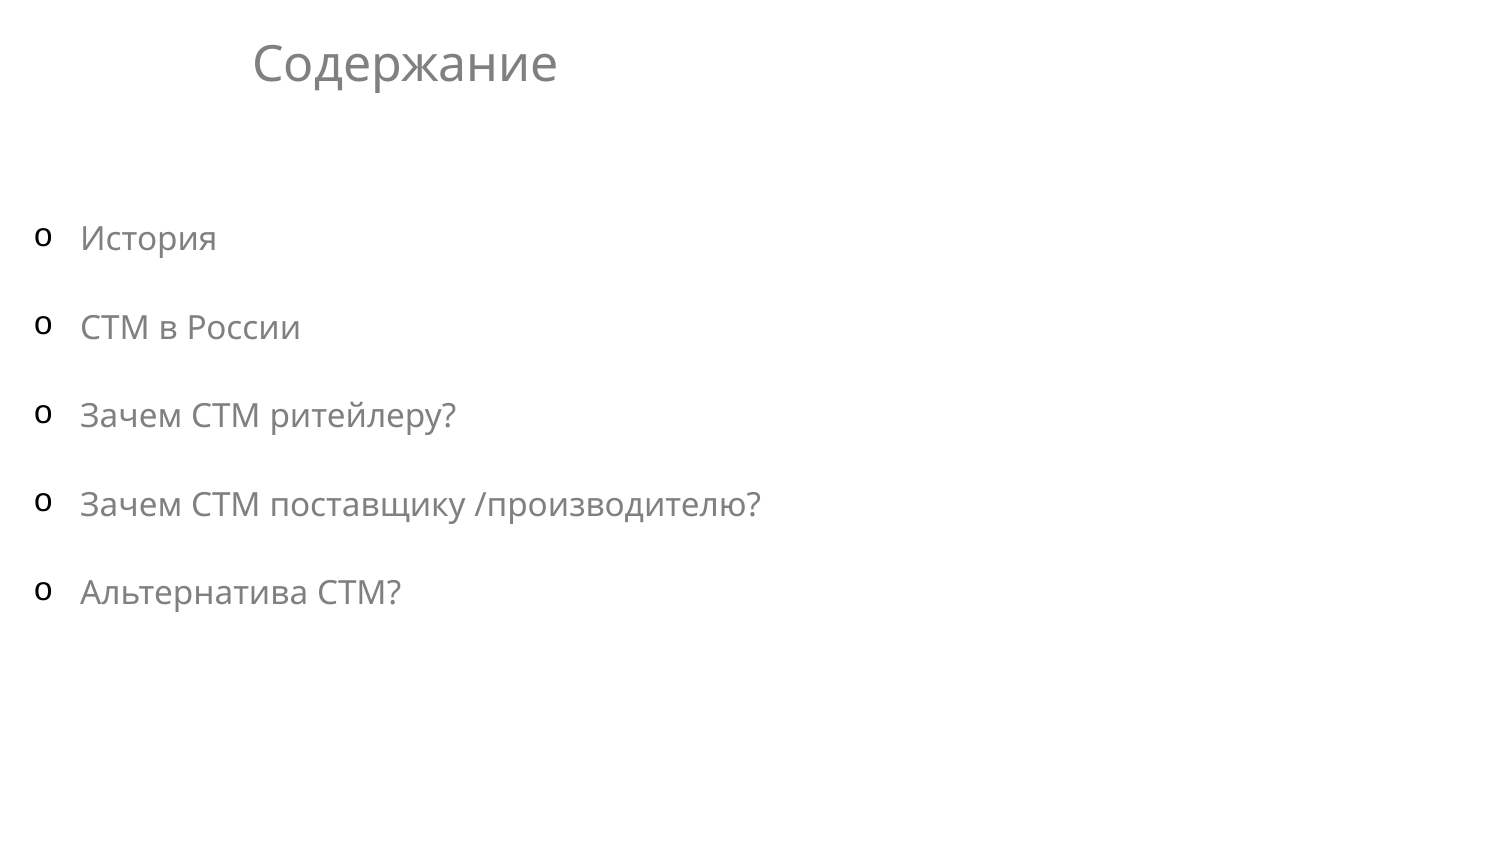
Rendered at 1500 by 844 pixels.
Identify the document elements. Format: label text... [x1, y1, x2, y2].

text_box История СТМ в России Зачем СТМ ритейлеру? Зачем СТМ поставщику /производителю? Альтернатива СТМ? [18, 201, 953, 619]
text_box Содержание [113, 26, 711, 98]
